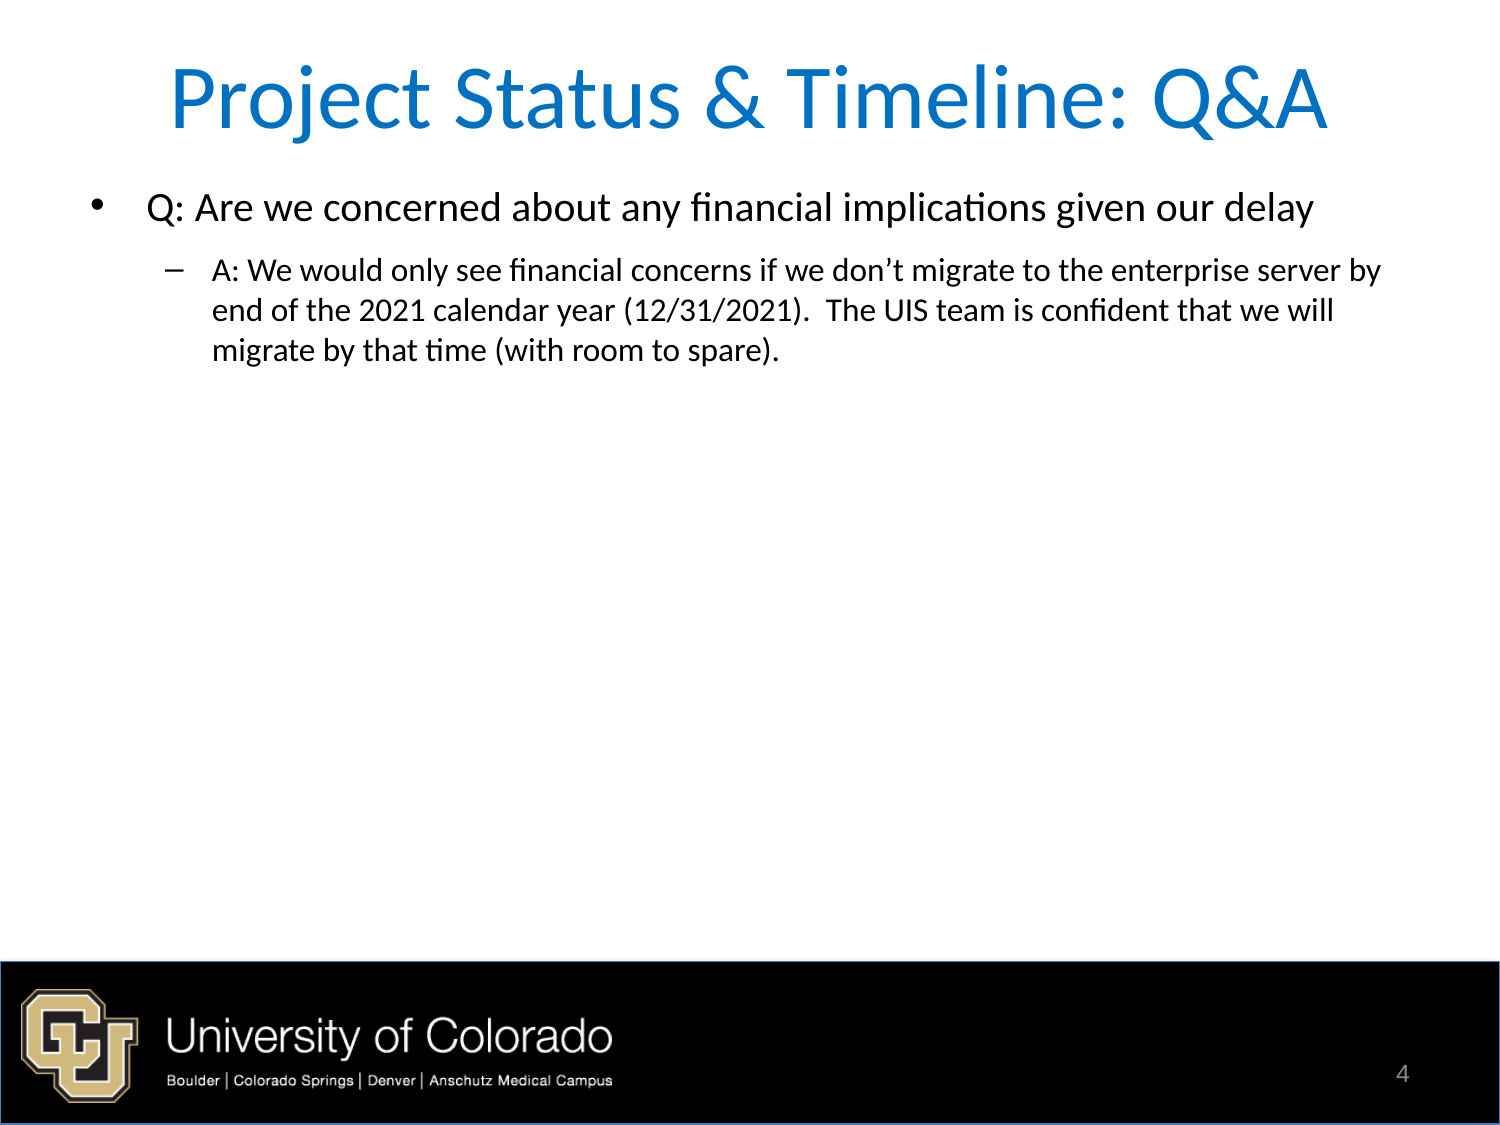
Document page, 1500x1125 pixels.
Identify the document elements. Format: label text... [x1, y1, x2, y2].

title Project Status & Timeline: Q&A [75, 25, 1425, 159]
picture [21, 989, 612, 1103]
list Q: Are we concerned about any financial implications given our delay A: We would only see financial concerns if we don’t migrate to the enterprise server by end of the 2021 calendar year (12/31/2021). The UIS team is confident that we will migrate by that time (with room to spare). [75, 171, 1425, 790]
slide_number 4 [1353, 1042, 1425, 1103]
